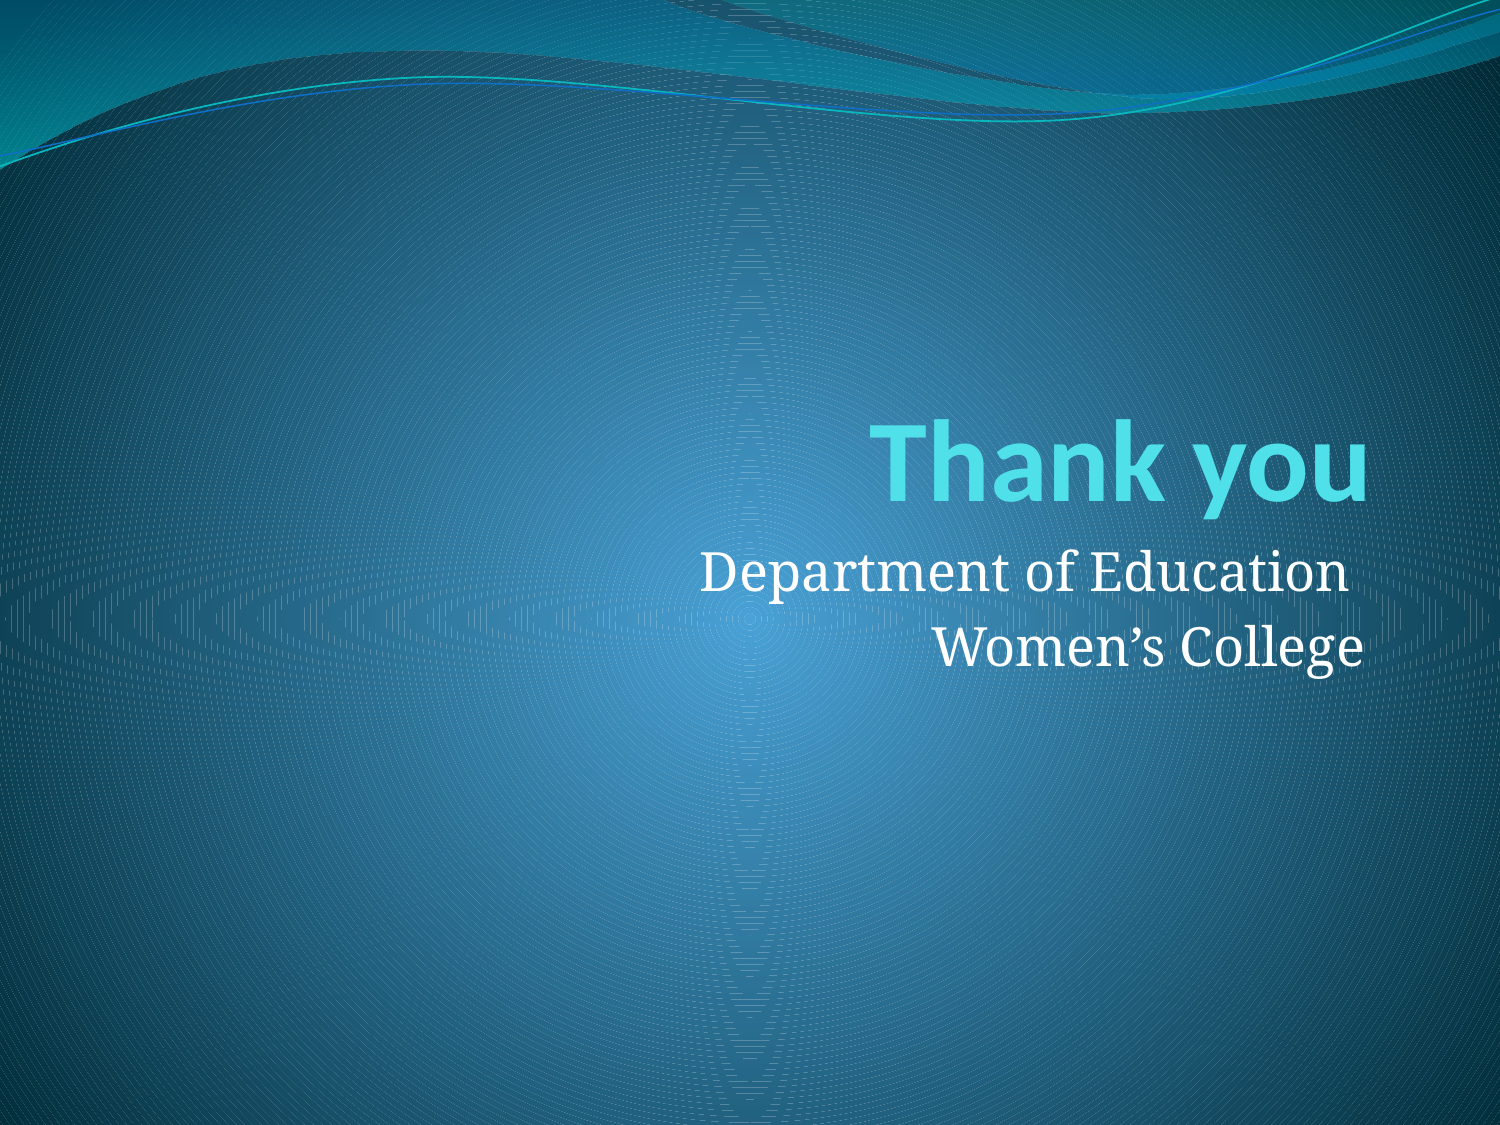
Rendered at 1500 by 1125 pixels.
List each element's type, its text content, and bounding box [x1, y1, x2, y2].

subtitle Department of Education Women’s College [87, 529, 1376, 818]
title Thank you [87, 224, 1376, 525]
